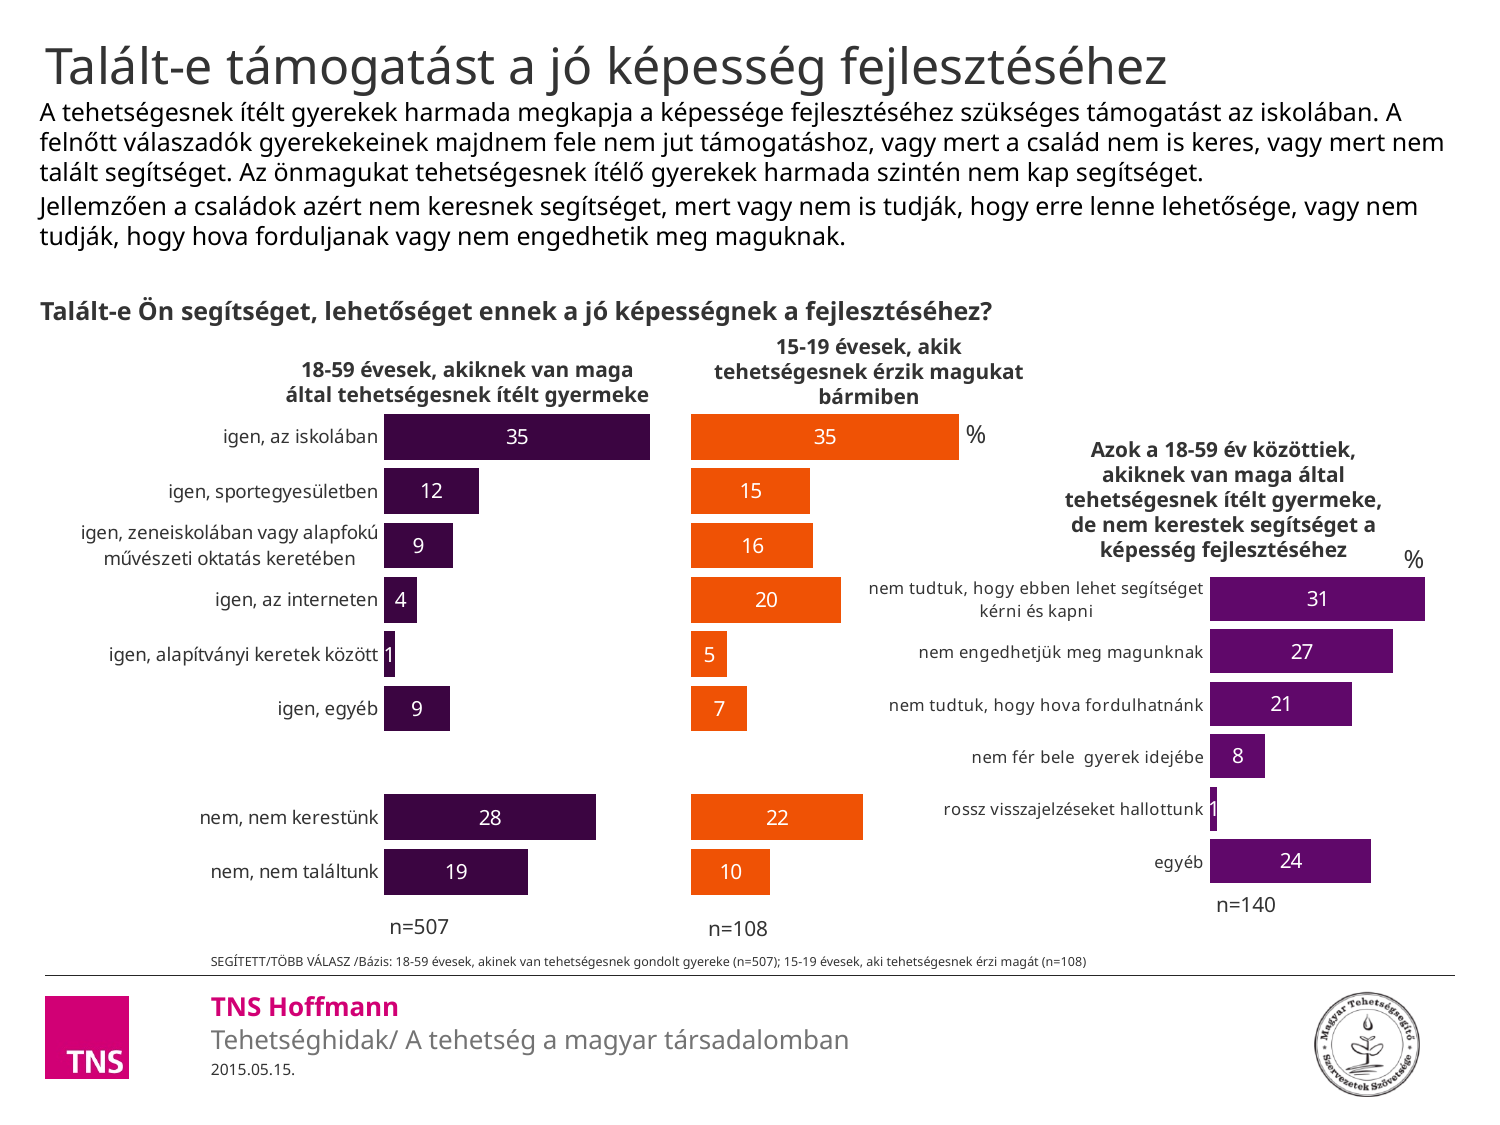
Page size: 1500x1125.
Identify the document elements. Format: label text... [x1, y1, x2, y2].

text_box n=108 [708, 930, 769, 941]
text_box 18-59 évesek, akiknek van maga által tehetségesnek ítélt gyermeke [277, 324, 703, 407]
list SEGÍTETT/TÖBB VÁLASZ /Bázis: 18-59 évesek, akinek van tehetségesnek gondolt gyereke (n=507); 15-19 évesek, aki tehetségesnek érzi magát (n=108) [210, 920, 1455, 975]
text_box A tehetségesnek ítélt gyerekek harmada megkapja a képessége fejlesztéséhez szükséges támogatást az iskolában. A felnőtt válaszadók gyerekekeinek majdnem fele nem jut támogatáshoz, vagy mert a család nem is keres, vagy mert nem talált segítséget. Az önmagukat tehetségesnek ítélő gyerekek harmada szintén nem kap segítséget. Jellemzően a családok azért nem keresnek segítséget, mert vagy nem is tudják, hogy erre lenne lehetősége, vagy nem tudják, hogy hova forduljanak vagy nem engedhetik meg maguknak. [0, 88, 1495, 259]
text_box 15-19 évesek, akik tehetségesnek érzik magukat bármiben [702, 327, 851, 407]
list Talált-e Ön segítséget, lehetőséget ennek a jó képességnek a fejlesztéséhez? [0, 260, 852, 386]
title Talált-e támogatást a jó képesség fejlesztéséhez [0, 0, 1500, 170]
picture [1314, 991, 1420, 1097]
chart [12, 257, 1450, 923]
picture [45, 996, 129, 1079]
text_box n=507 [389, 930, 450, 939]
